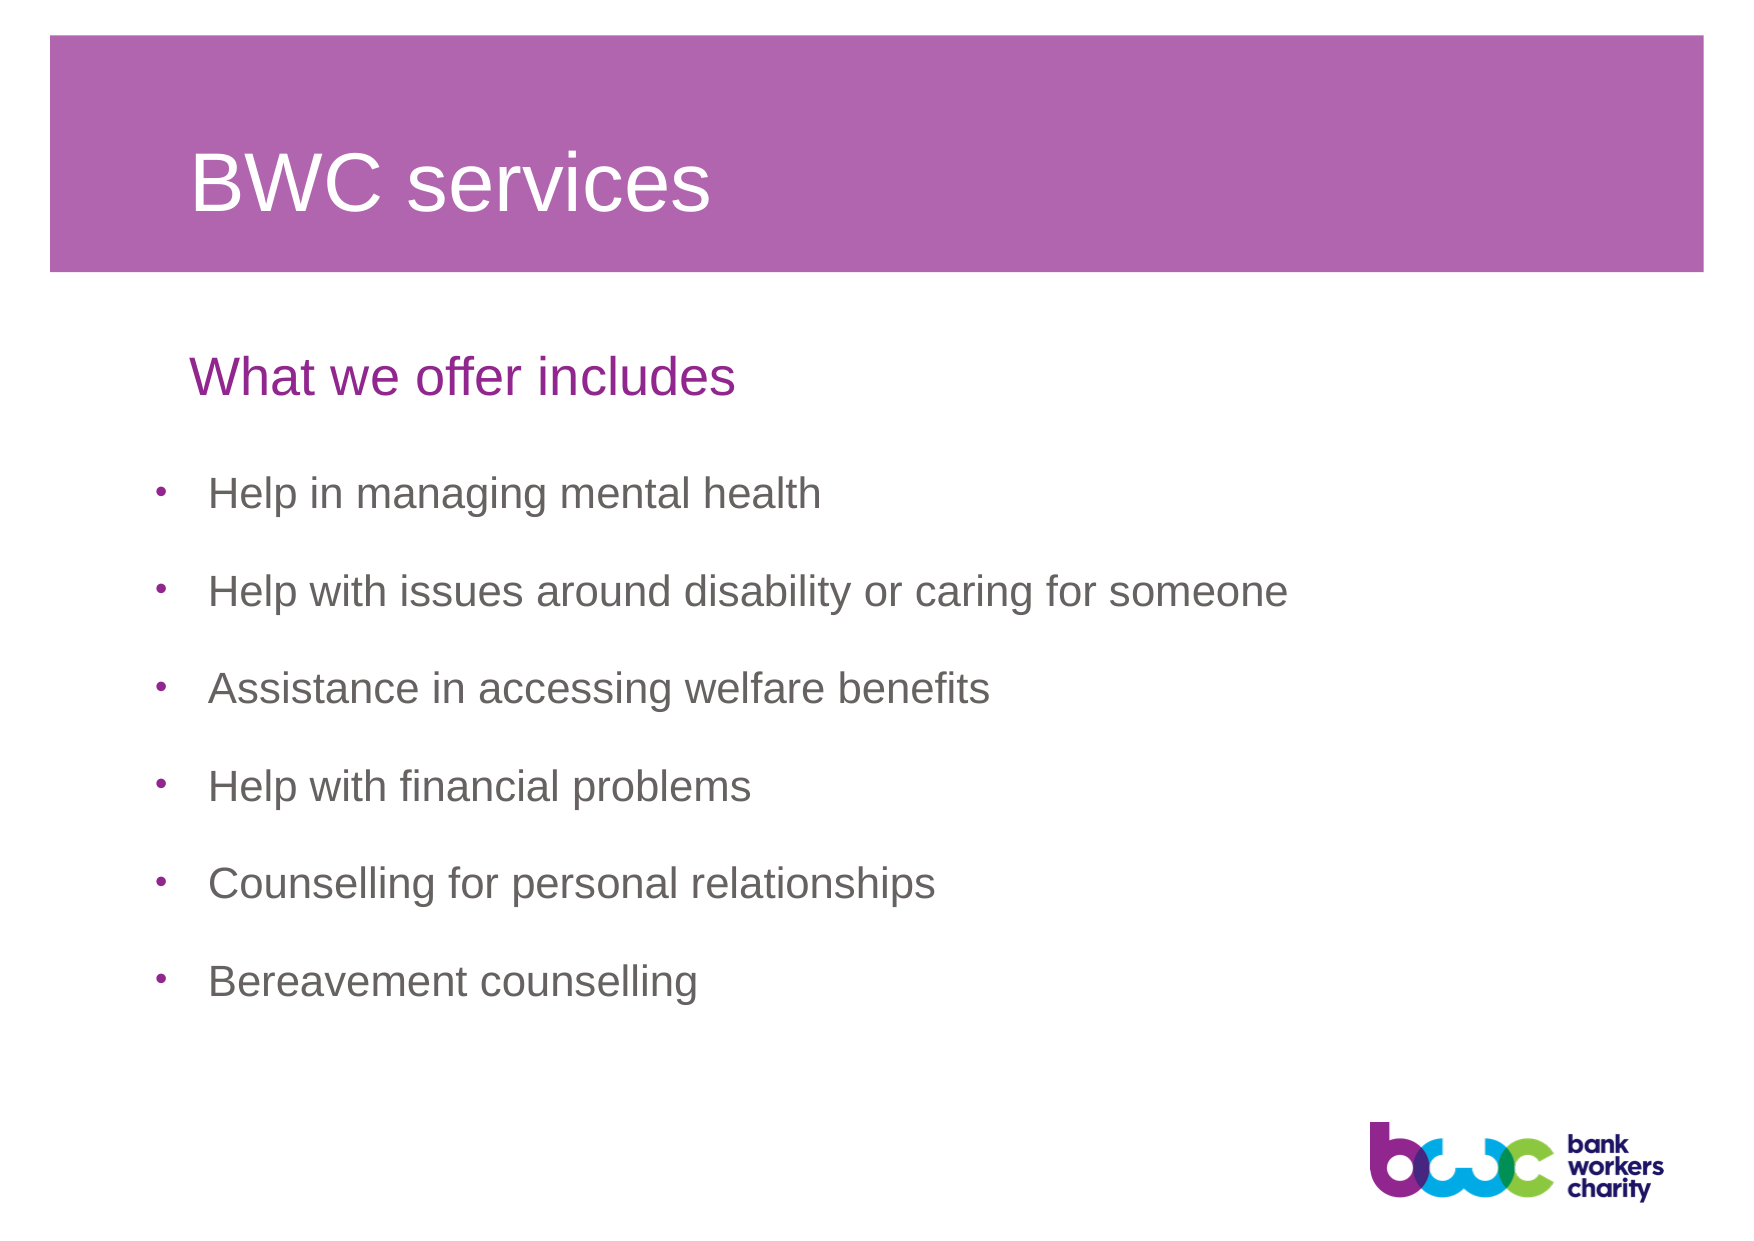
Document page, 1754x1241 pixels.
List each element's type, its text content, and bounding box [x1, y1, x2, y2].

list What we offer includes [189, 348, 1561, 439]
text_box [49, 34, 1705, 273]
text_box Help in managing mental health Help with issues around disability or caring for someone Assistance in accessing welfare benefits Help with financial problems Counselling for personal relationships Bereavement counselling [154, 438, 1527, 1231]
title BWC services [189, 139, 1561, 260]
picture [1527, 1122, 1664, 1204]
